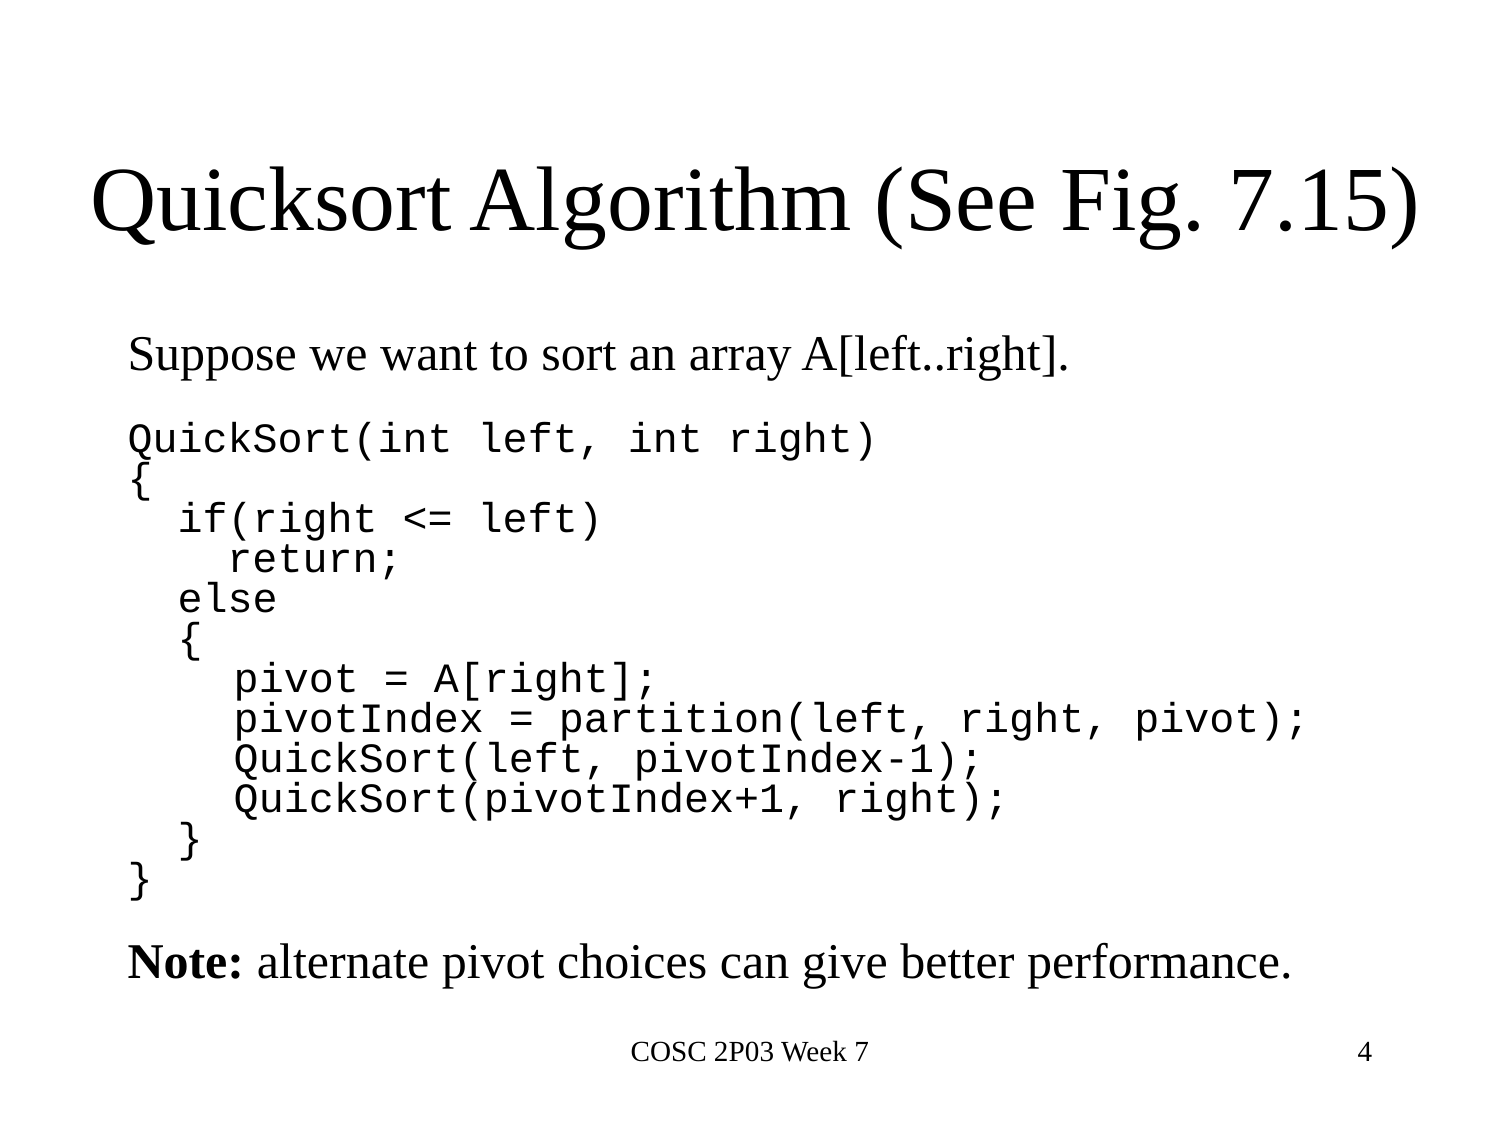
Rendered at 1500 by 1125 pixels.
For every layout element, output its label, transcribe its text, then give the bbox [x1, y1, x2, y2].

slide_number 4 [1074, 1024, 1388, 1101]
list Suppose we want to sort an array A[left..right]. QuickSort(int left, int right) { if(right <= left) return; else { pivot = A[right]; pivotIndex = partition(left, right, pivot); QuickSort(left, pivotIndex-1); QuickSort(pivotIndex+1, right); } } Note: alternate pivot choices can give better performance. [112, 324, 1388, 1001]
title Quicksort Algorithm (See Fig. 7.15) [64, 99, 1448, 288]
footer COSC 2P03 Week 7 [512, 1024, 988, 1101]
